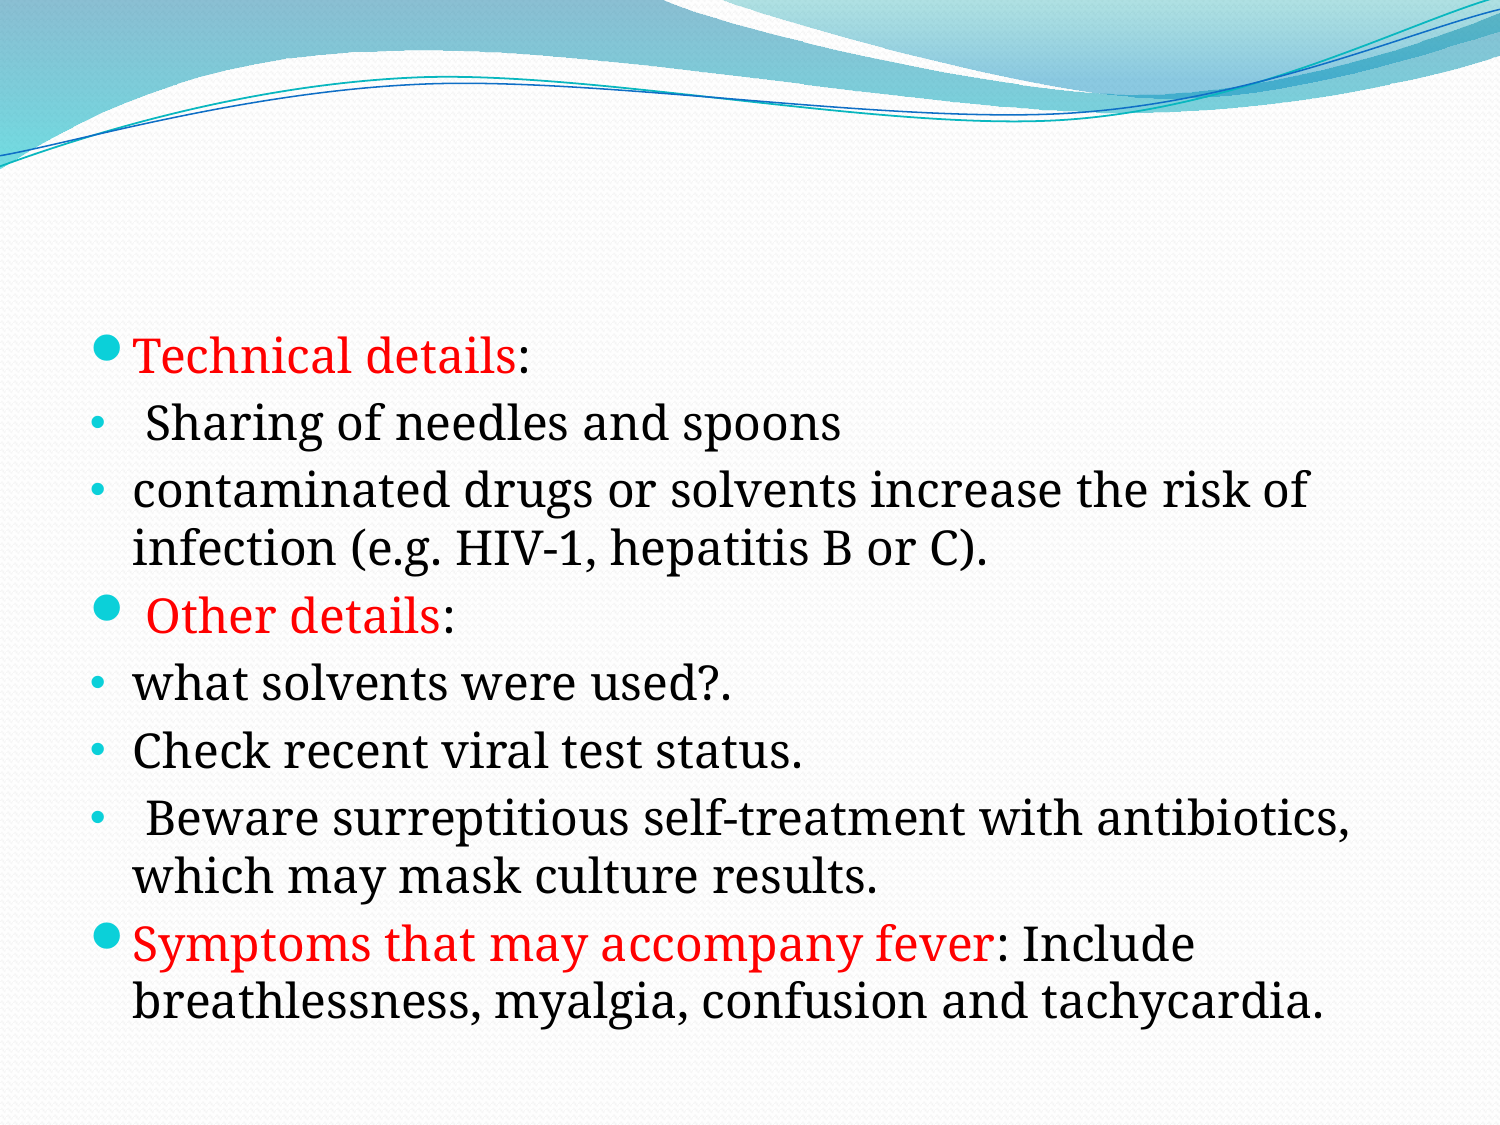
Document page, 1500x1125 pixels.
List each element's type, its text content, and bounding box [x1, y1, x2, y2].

list Technical details: Sharing of needles and spoons contaminated drugs or solvents increase the risk of infection (e.g. HIV-1, hepatitis B or C). Other details: what solvents were used?. Check recent viral test status. Beware surreptitious self-treatment with antibiotics, which may mask culture results. Symptoms that may accompany fever: Include breathlessness, myalgia, confusion and tachycardia. [75, 317, 1425, 1038]
